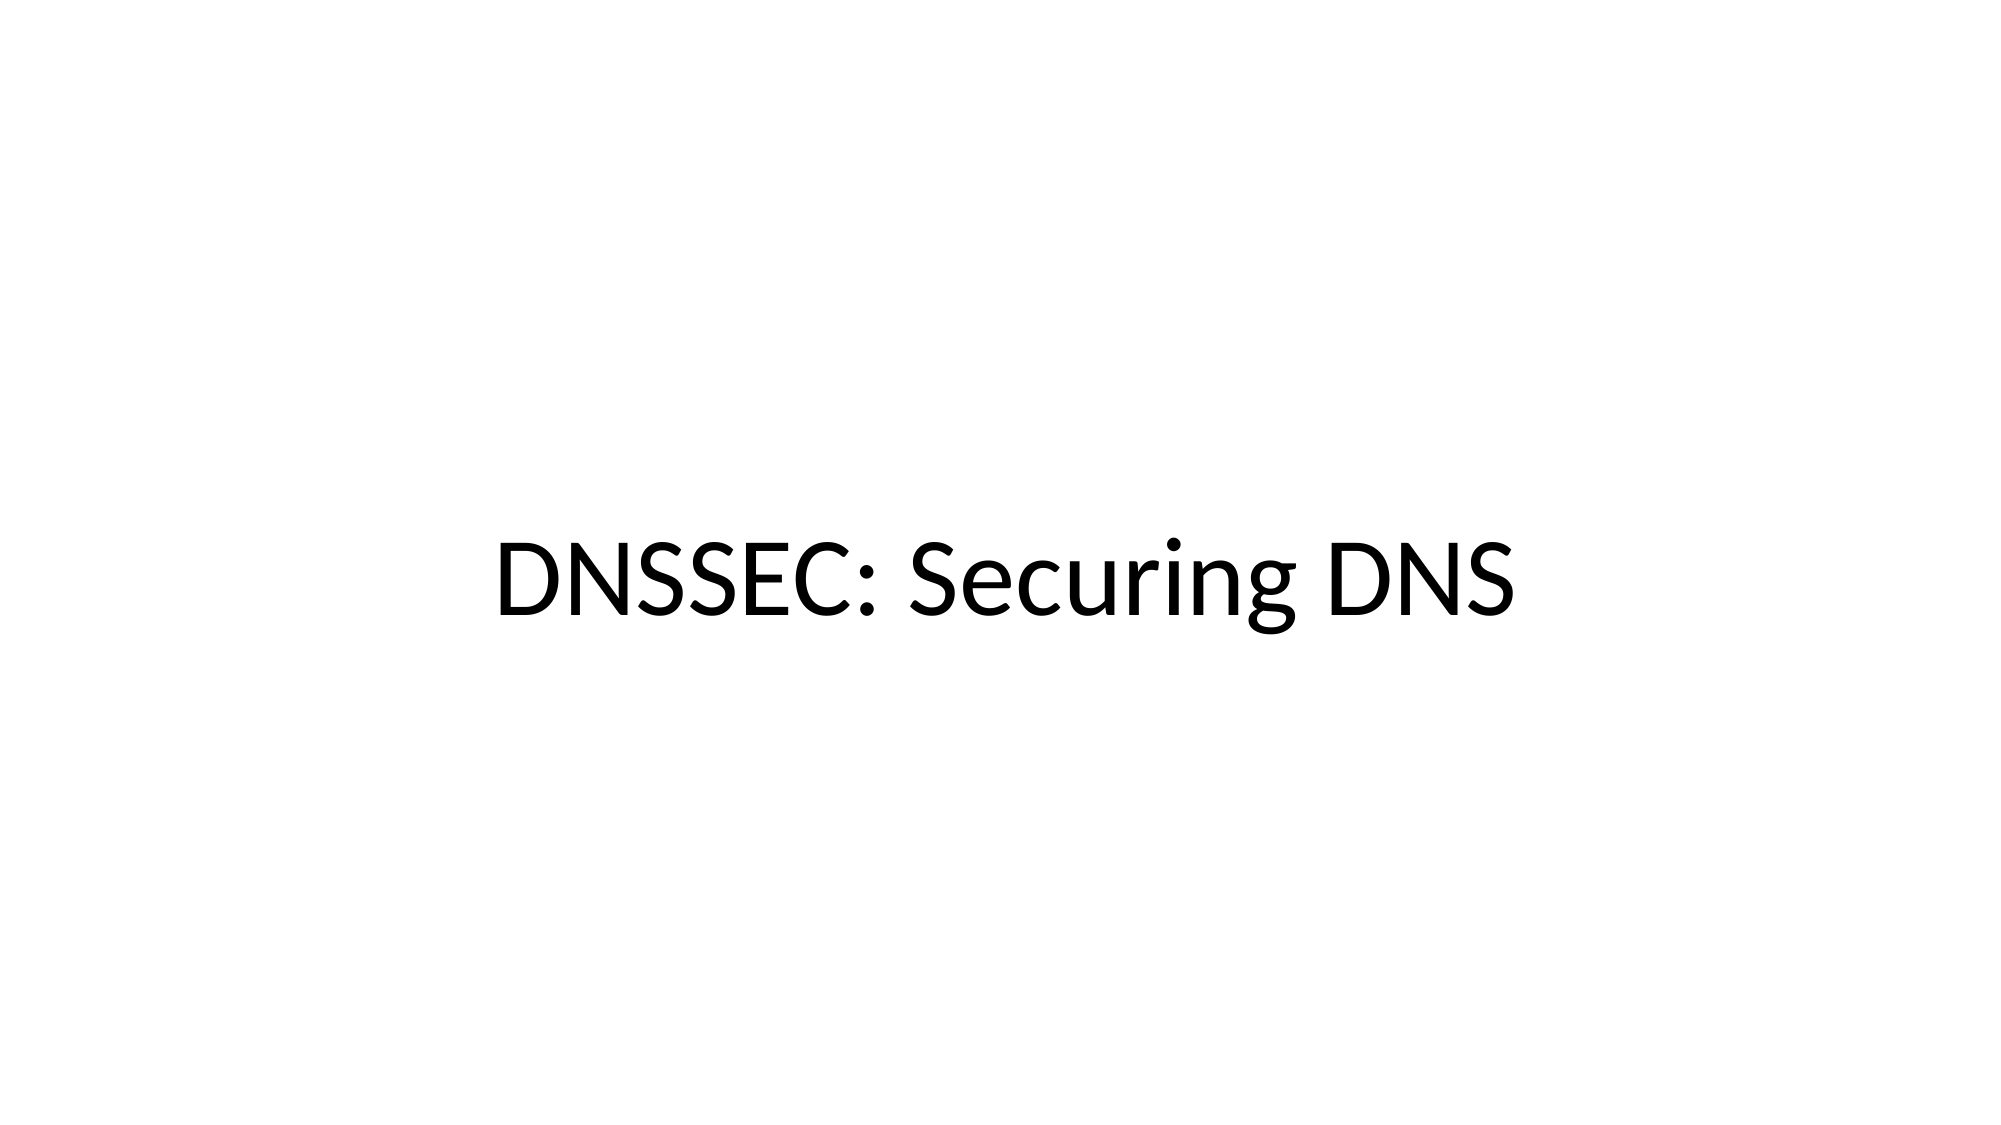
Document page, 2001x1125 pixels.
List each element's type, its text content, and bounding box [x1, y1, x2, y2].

title DNSSEC: Securing DNS [275, 450, 1738, 692]
